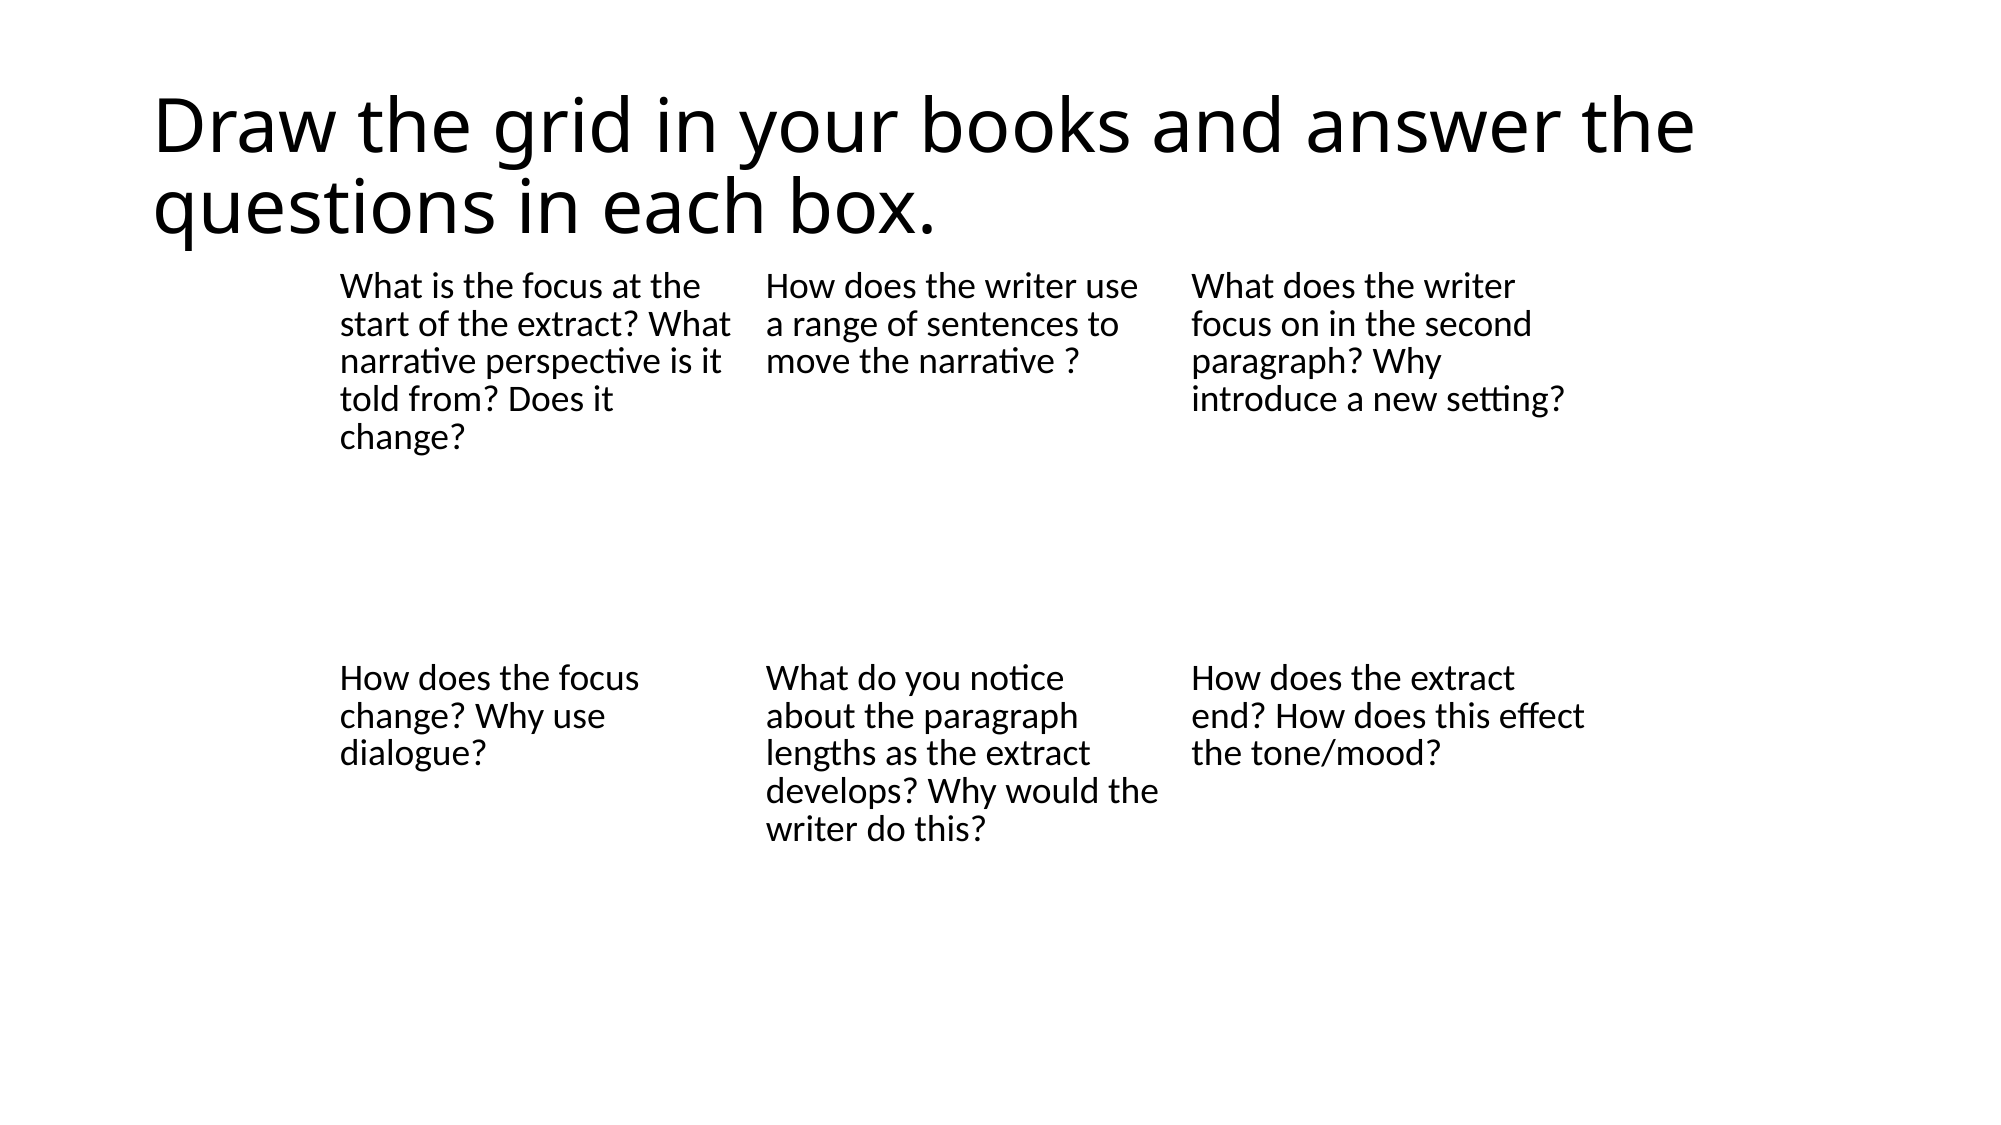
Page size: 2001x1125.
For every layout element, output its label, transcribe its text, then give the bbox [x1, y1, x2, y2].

table_header What is the focus at the start of the extract? What narrative perspective is it told from? Does it change? [325, 262, 751, 655]
title Draw the grid in your books and answer the questions in each box. [137, 59, 1863, 278]
table_cell What do you notice about the paragraph lengths as the extract develops? Why would the writer do this? [751, 655, 1177, 1047]
table_header How does the writer use a range of sentences to move the narrative ? [751, 262, 1177, 655]
table_cell How does the extract end? How does this effect the tone/mood? [1177, 655, 1602, 1047]
table_header What does the writer focus on in the second paragraph? Why introduce a new setting? [1177, 262, 1602, 655]
table_cell How does the focus change? Why use dialogue? [325, 655, 751, 1047]
